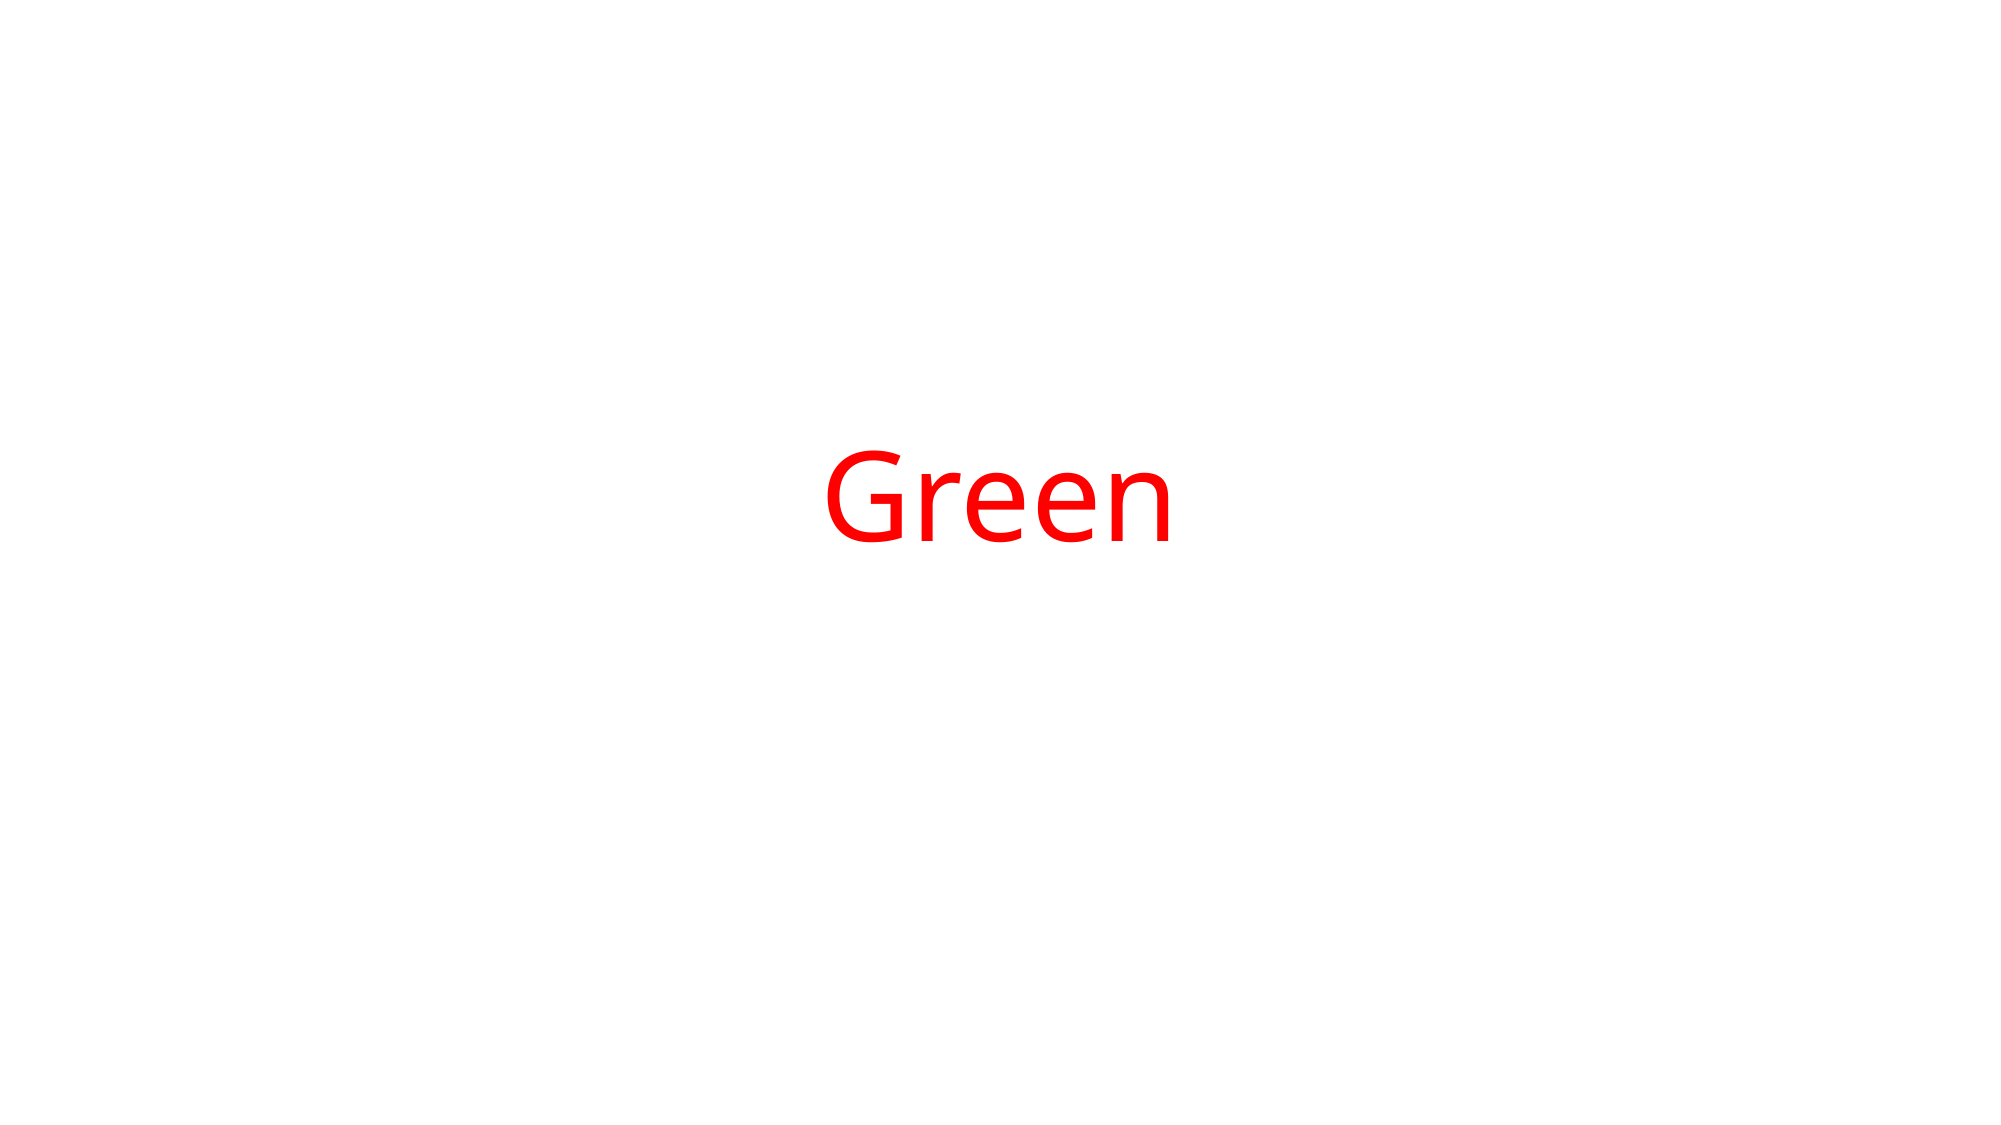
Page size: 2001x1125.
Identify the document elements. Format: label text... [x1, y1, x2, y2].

title Green [249, 184, 1750, 576]
